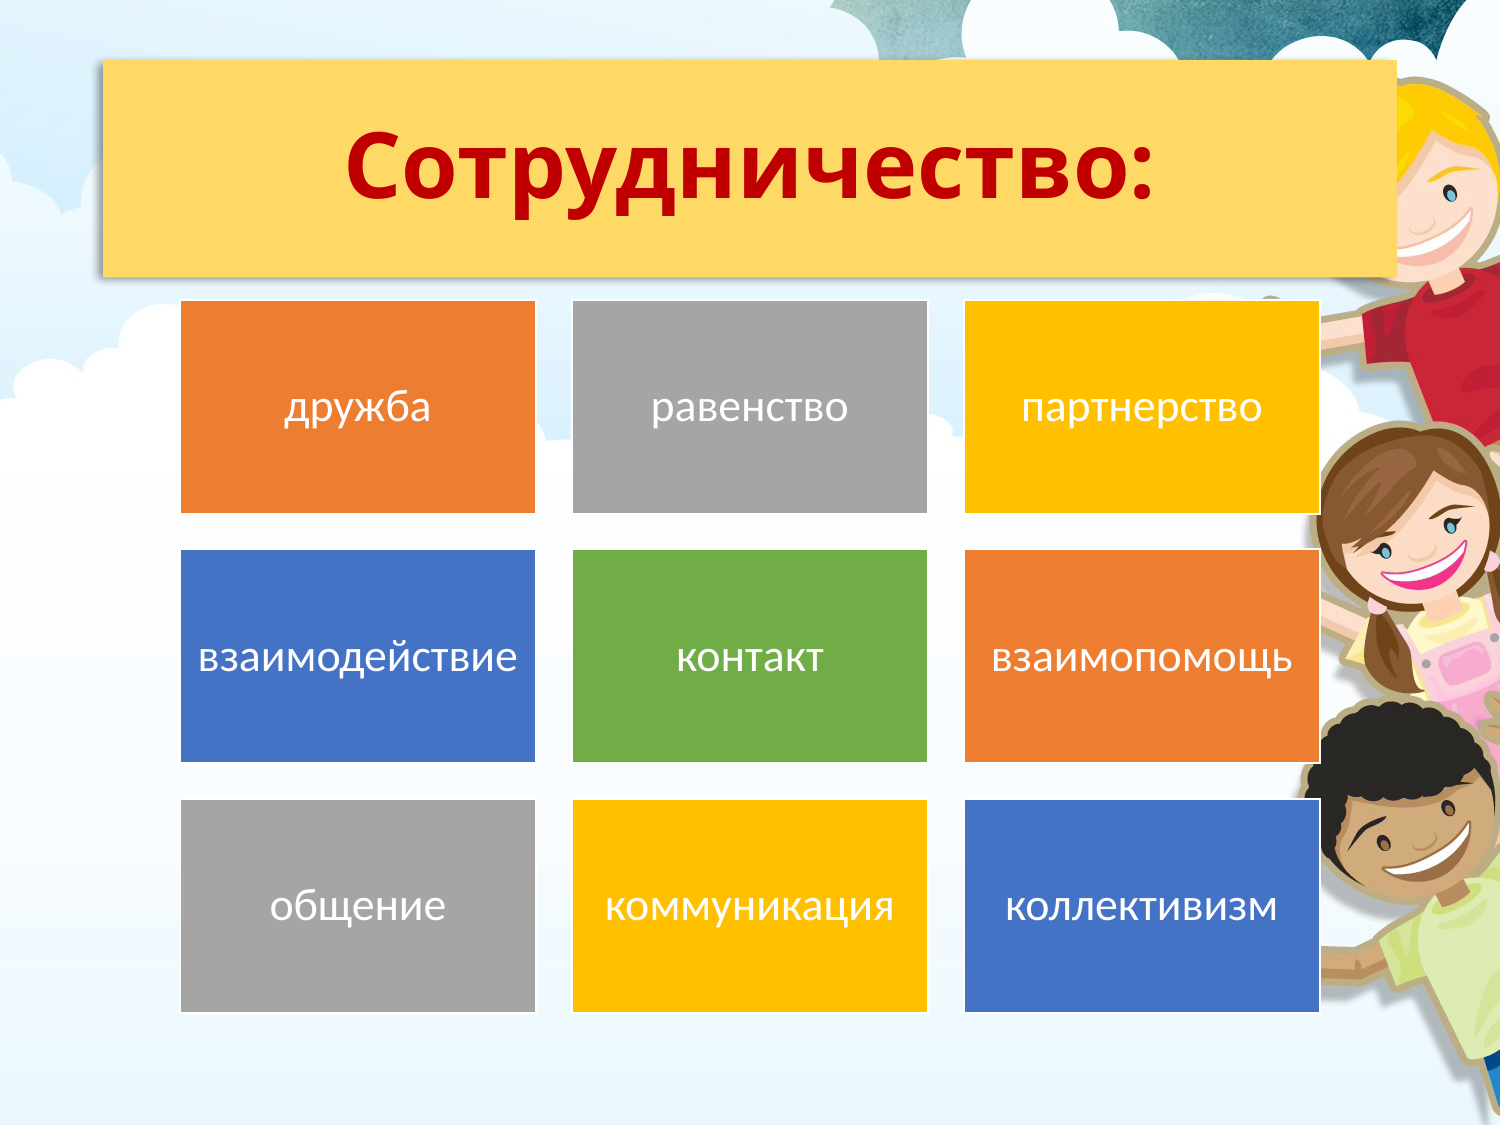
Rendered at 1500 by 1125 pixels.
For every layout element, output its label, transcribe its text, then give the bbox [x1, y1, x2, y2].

title Сотрудничество: [102, 59, 1398, 278]
picture [0, 0, 1500, 1125]
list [103, 299, 1397, 1014]
